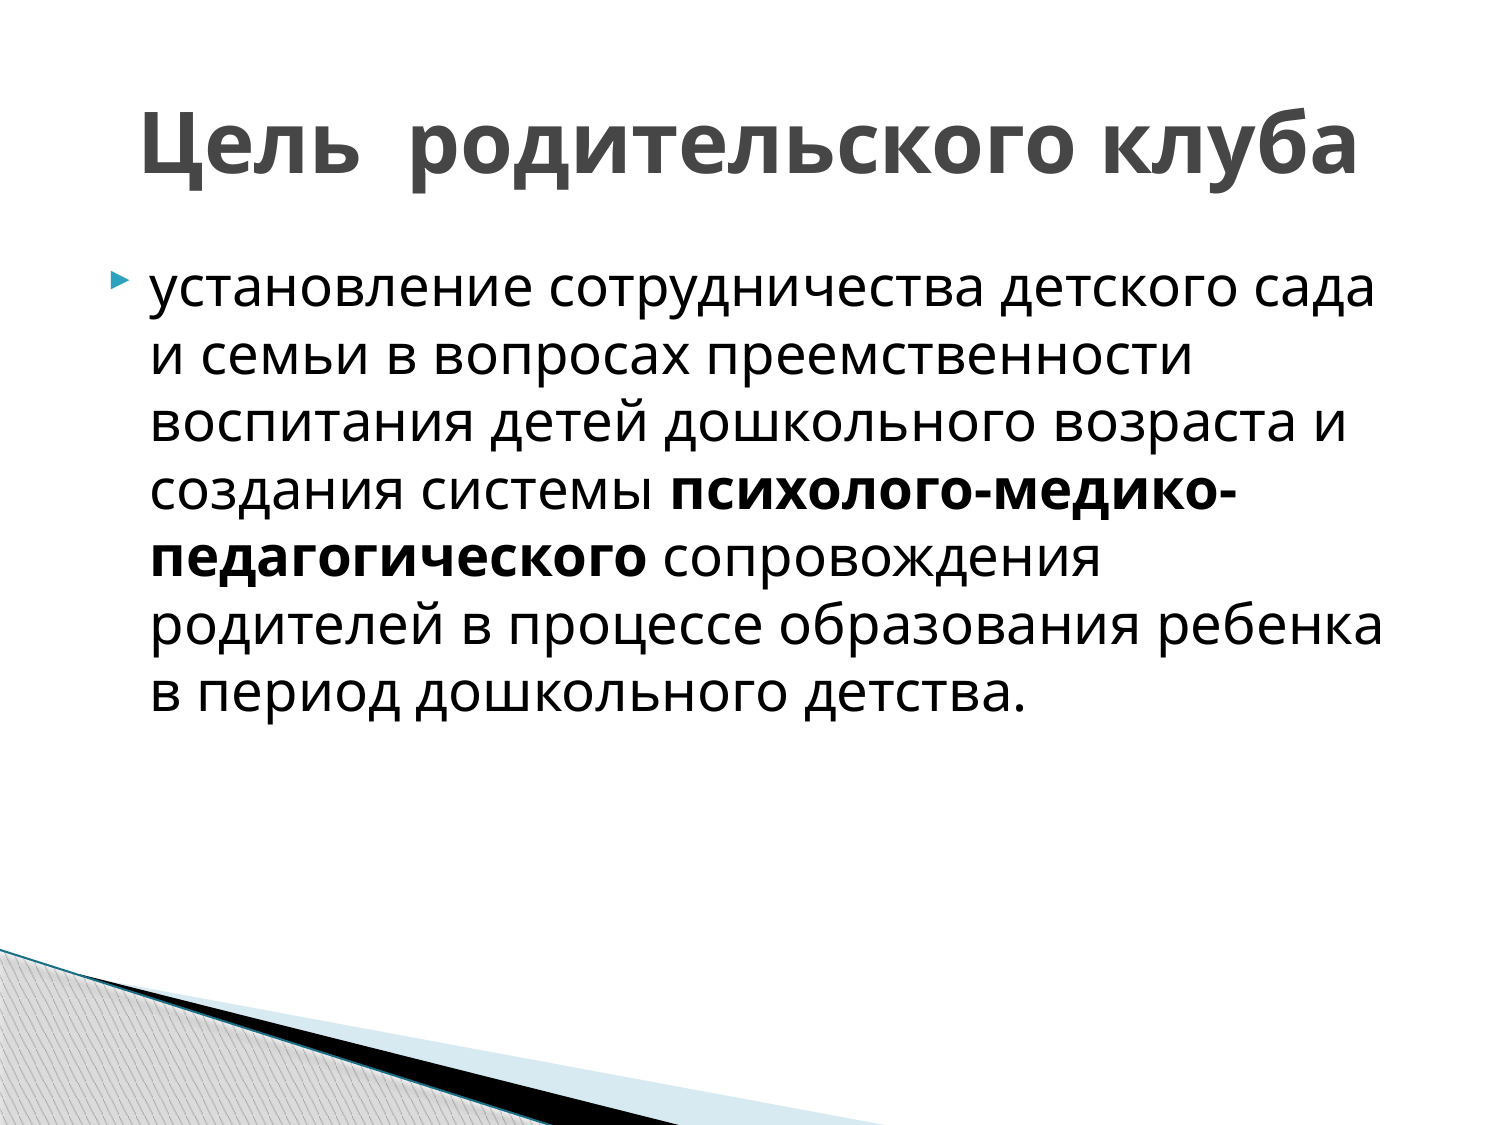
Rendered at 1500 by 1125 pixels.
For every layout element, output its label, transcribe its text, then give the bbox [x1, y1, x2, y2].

title Цель родительского клуба [75, 45, 1425, 233]
list установление сотрудничества дет­ского сада и семьи в вопросах преемственности воспитания де­тей дошкольного возраста и создания системы психолого-медико-педагогического сопровождения родителей в процессе образования ребенка в период дошкольного детства. [75, 243, 1425, 986]
